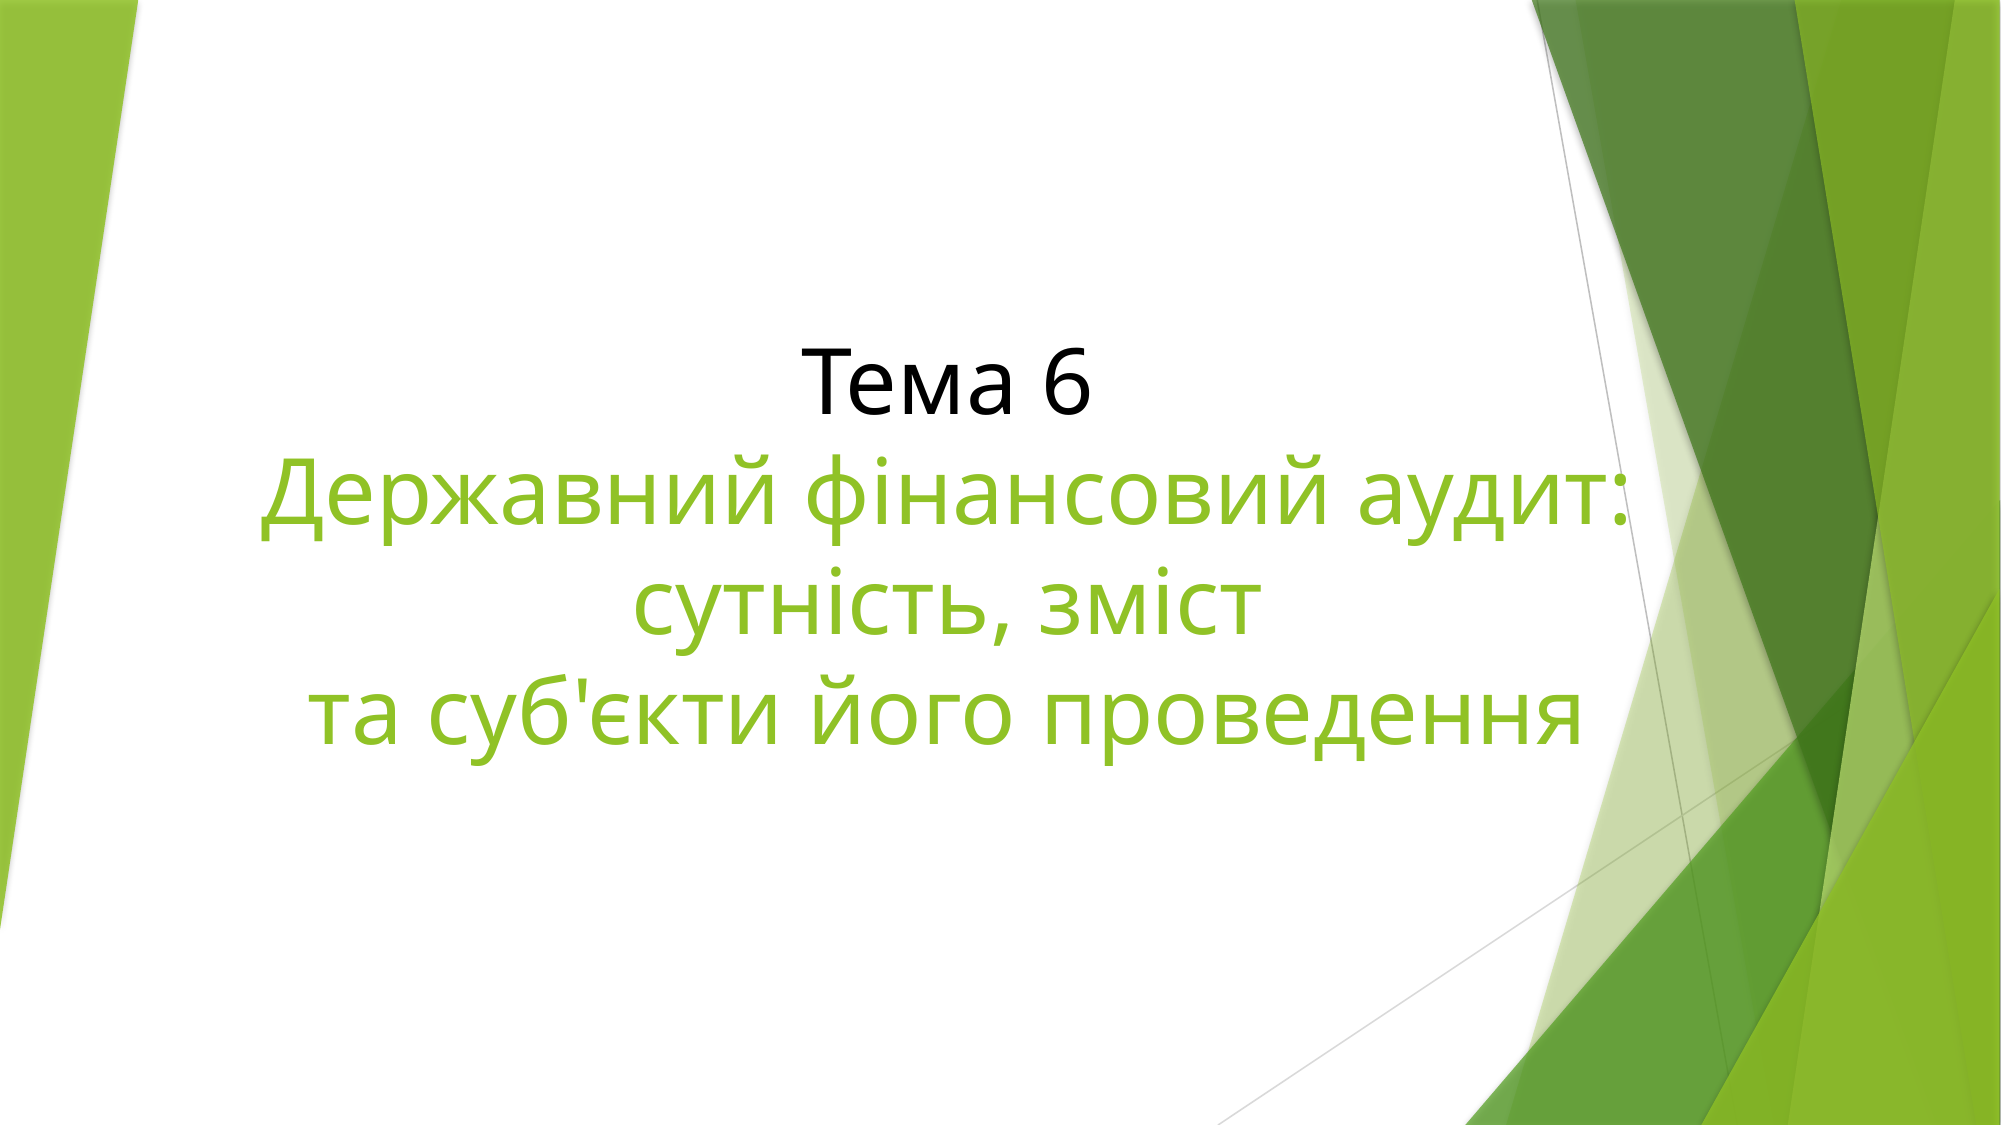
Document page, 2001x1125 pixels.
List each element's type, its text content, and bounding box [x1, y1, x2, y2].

title Тема 6 Державний фінансовий аудит: сутність, зміст та суб'єкти його проведення [84, 165, 1812, 771]
